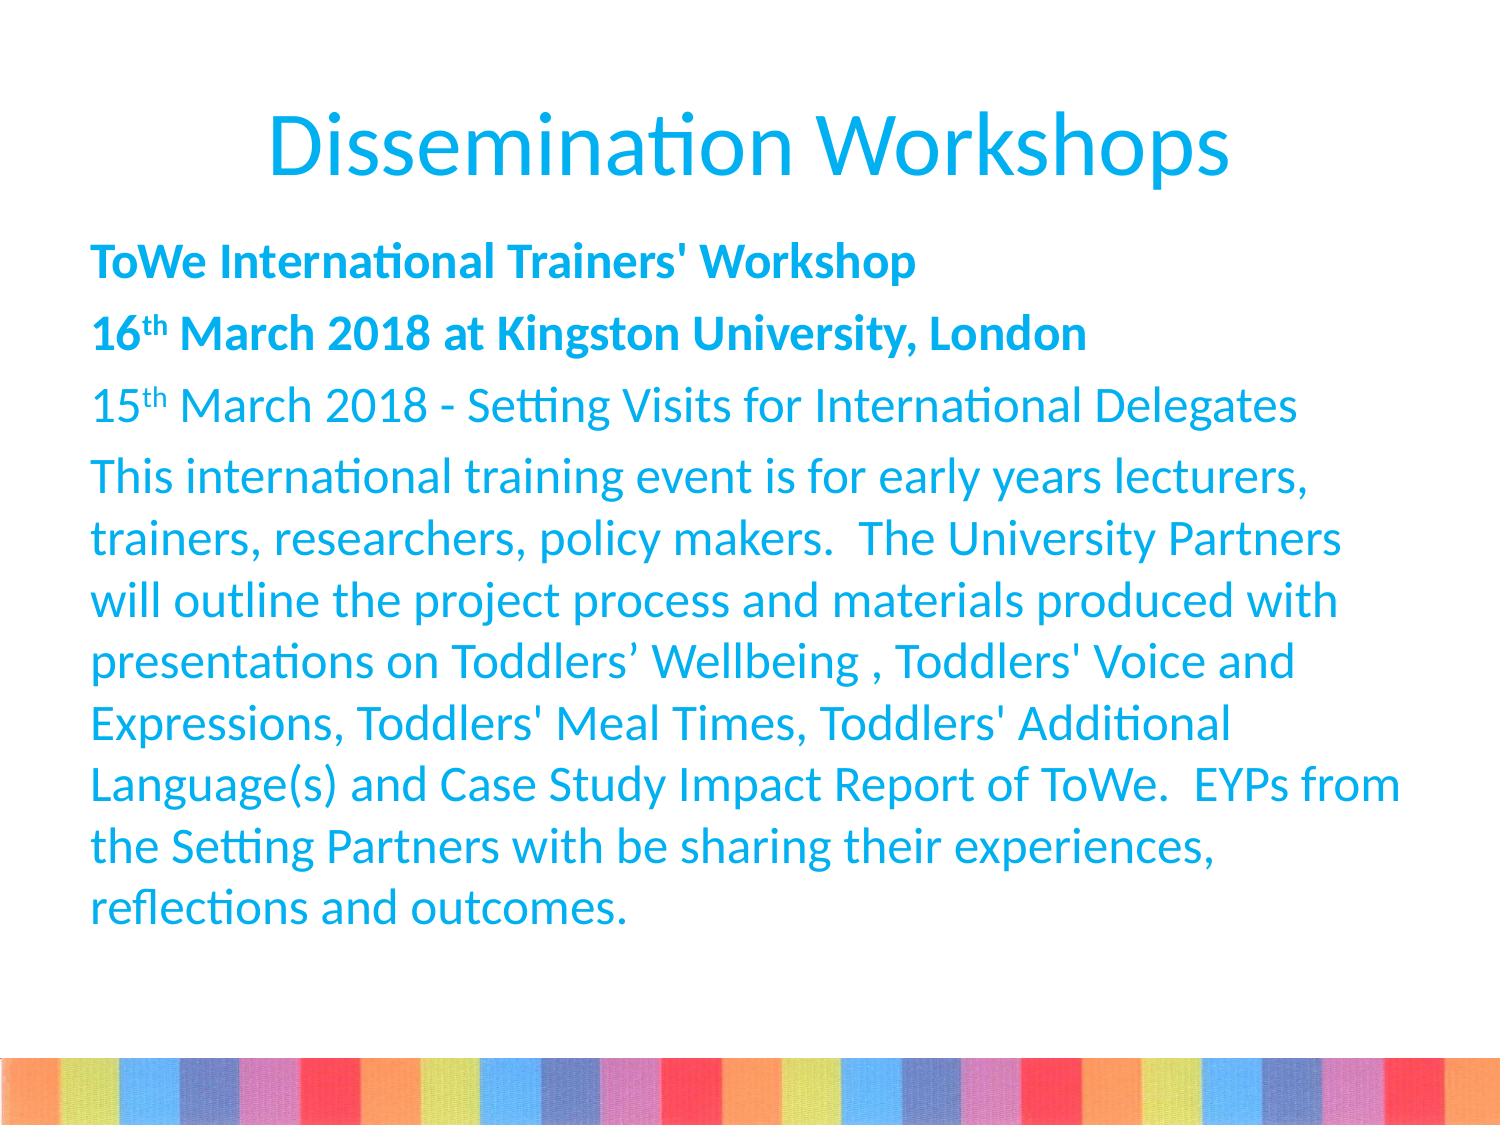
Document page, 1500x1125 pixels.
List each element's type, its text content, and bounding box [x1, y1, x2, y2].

picture [0, 1058, 1500, 1125]
list ToWe International Trainers' Workshop 16th March 2018 at Kingston University, London 15th March 2018 - Setting Visits for International Delegates This international training event is for early years lecturers, trainers, researchers, policy makers. The University Partners will outline the project process and materials produced with presentations on Toddlers’ Wellbeing , Toddlers' Voice and Expressions, Toddlers' Meal Times, Toddlers' Additional Language(s) and Case Study Impact Report of ToWe. EYPs from the Setting Partners with be sharing their experiences, reflections and outcomes. [75, 219, 1425, 1029]
title Dissemination Workshops [75, 45, 1425, 219]
